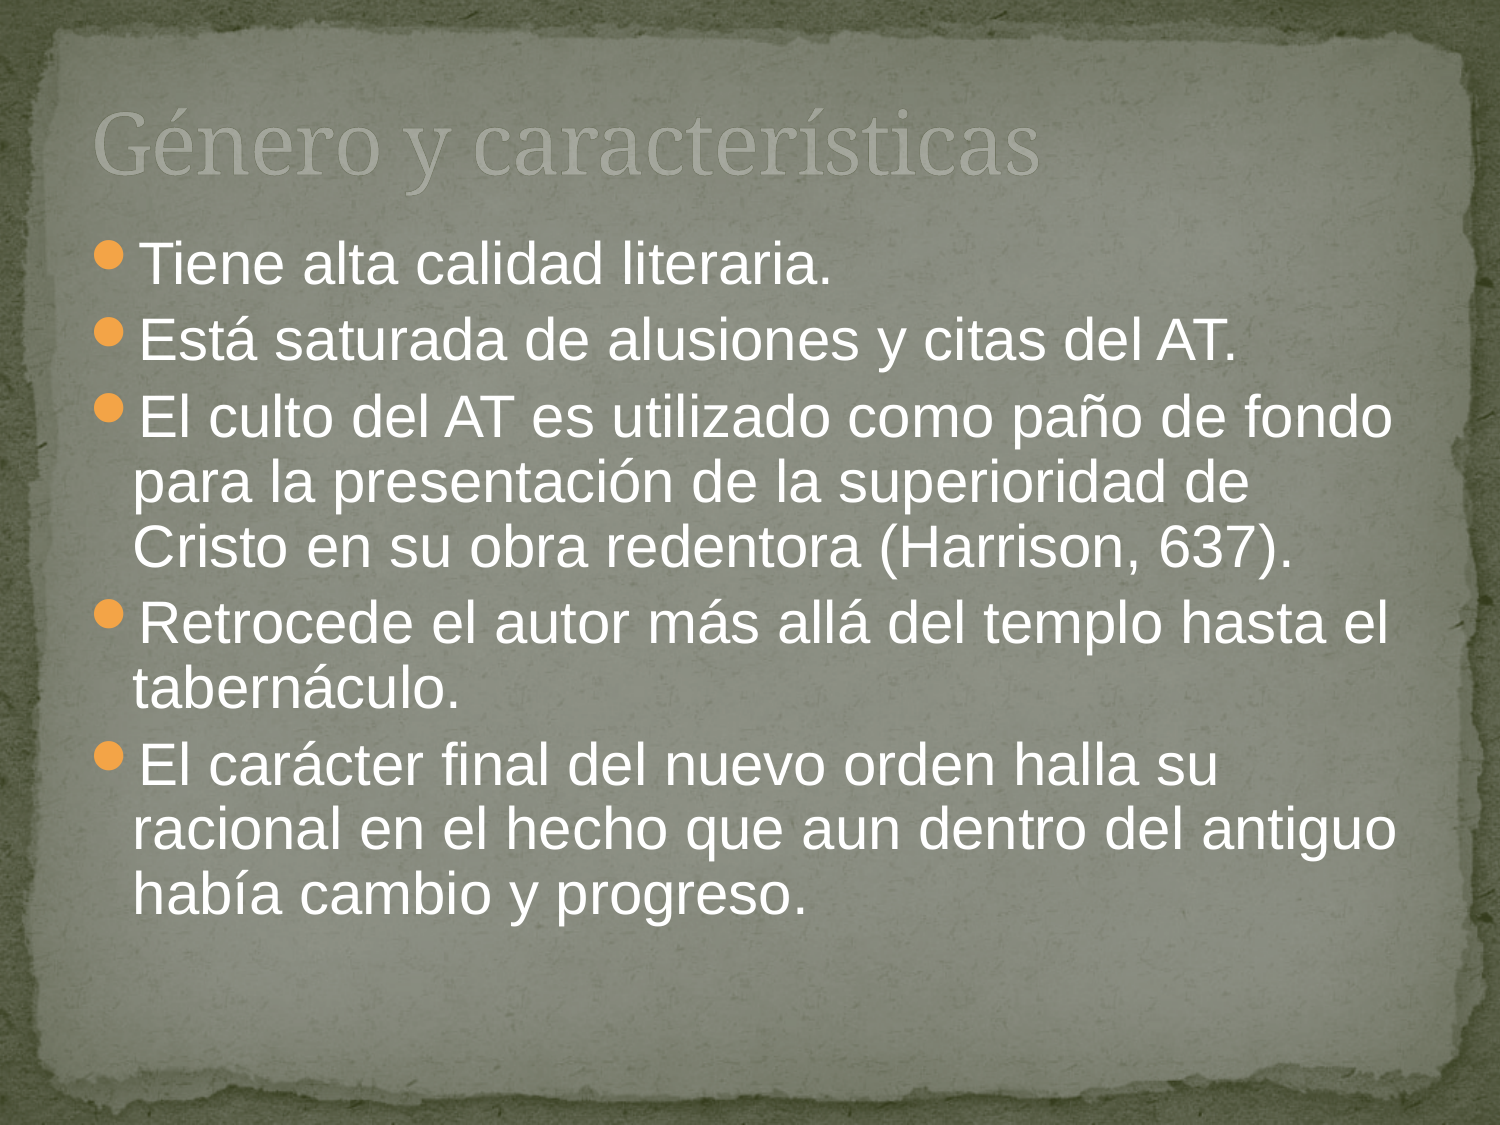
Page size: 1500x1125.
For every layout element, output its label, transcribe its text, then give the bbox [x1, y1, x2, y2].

list Tiene alta calidad literaria. Está saturada de alusiones y citas del AT. El culto del AT es utilizado como paño de fondo para la presentación de la superioridad de Cristo en su obra redentora (Harrison, 637). Retrocede el autor más allá del templo hasta el tabernáculo. El carácter final del nuevo orden halla su racional en el hecho que aun dentro del antiguo había cambio y progreso. [75, 224, 1425, 975]
title Género y características [74, 0, 1425, 200]
